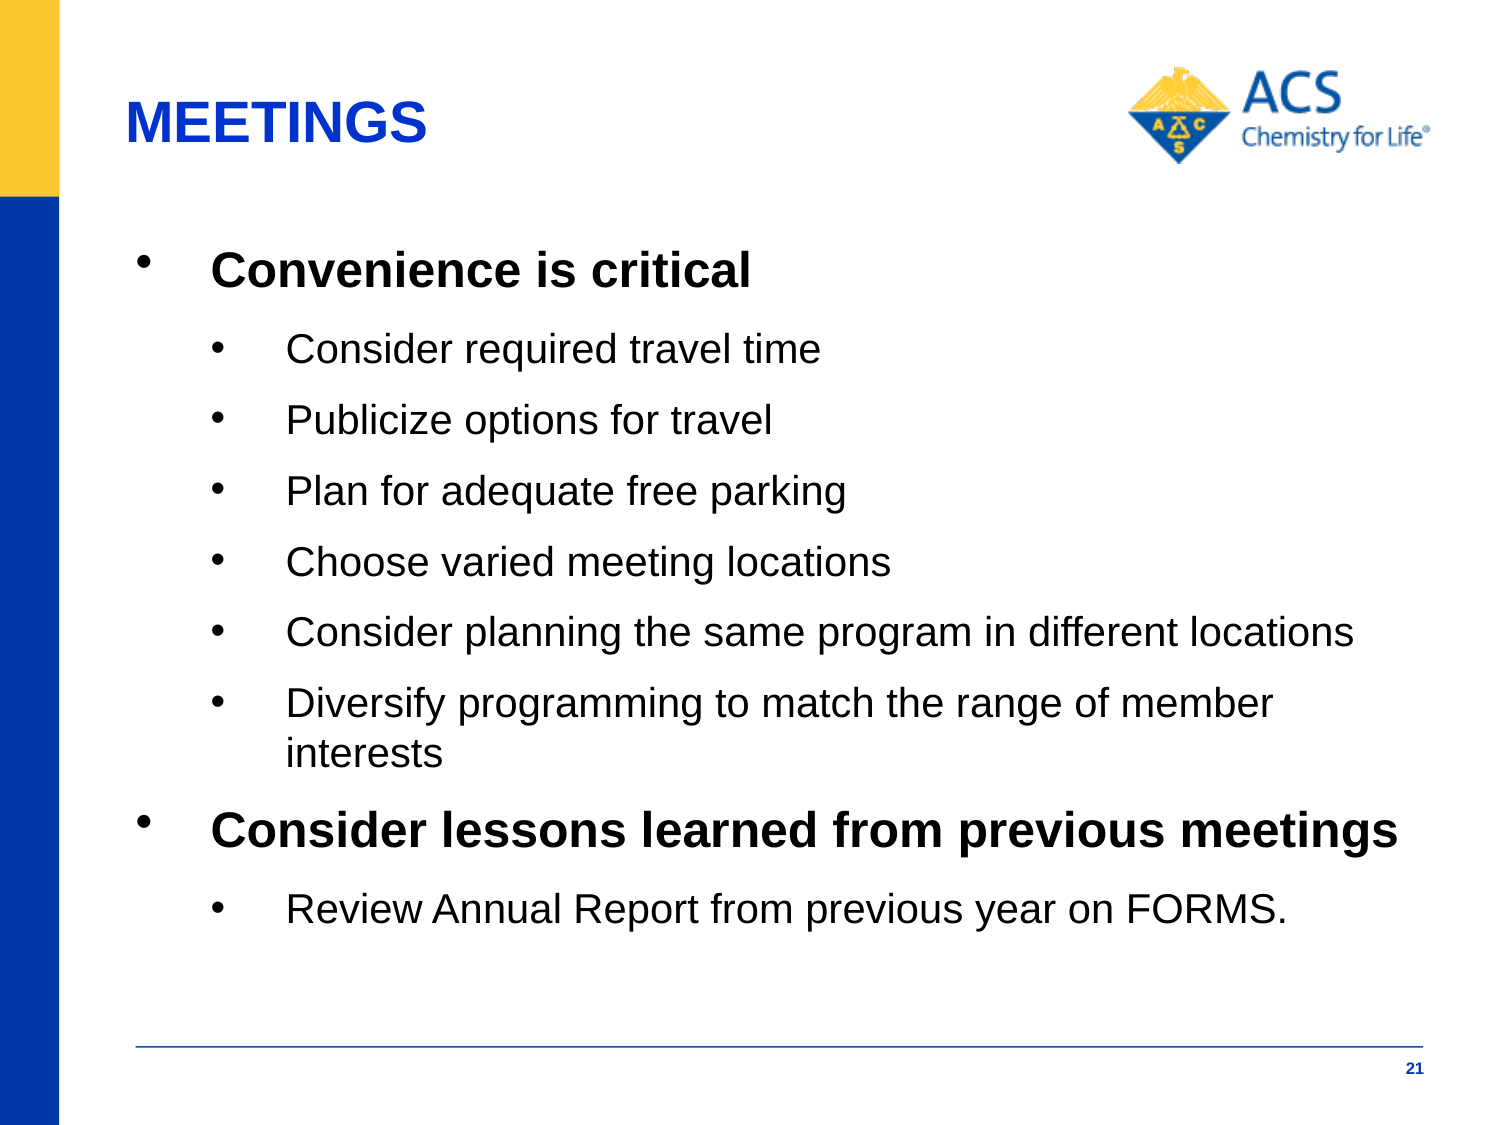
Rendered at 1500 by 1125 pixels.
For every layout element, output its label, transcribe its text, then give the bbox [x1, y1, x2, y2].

list Convenience is critical Consider required travel time Publicize options for travel Plan for adequate free parking Choose varied meeting locations Consider planning the same program in different locations Diversify programming to match the range of member interests Consider lessons learned from previous meetings Review Annual Report from previous year on FORMS. [135, 237, 1425, 985]
picture [1128, 66, 1432, 164]
title MEETINGS [125, 0, 1047, 155]
slide_number 21 [1133, 1060, 1425, 1108]
